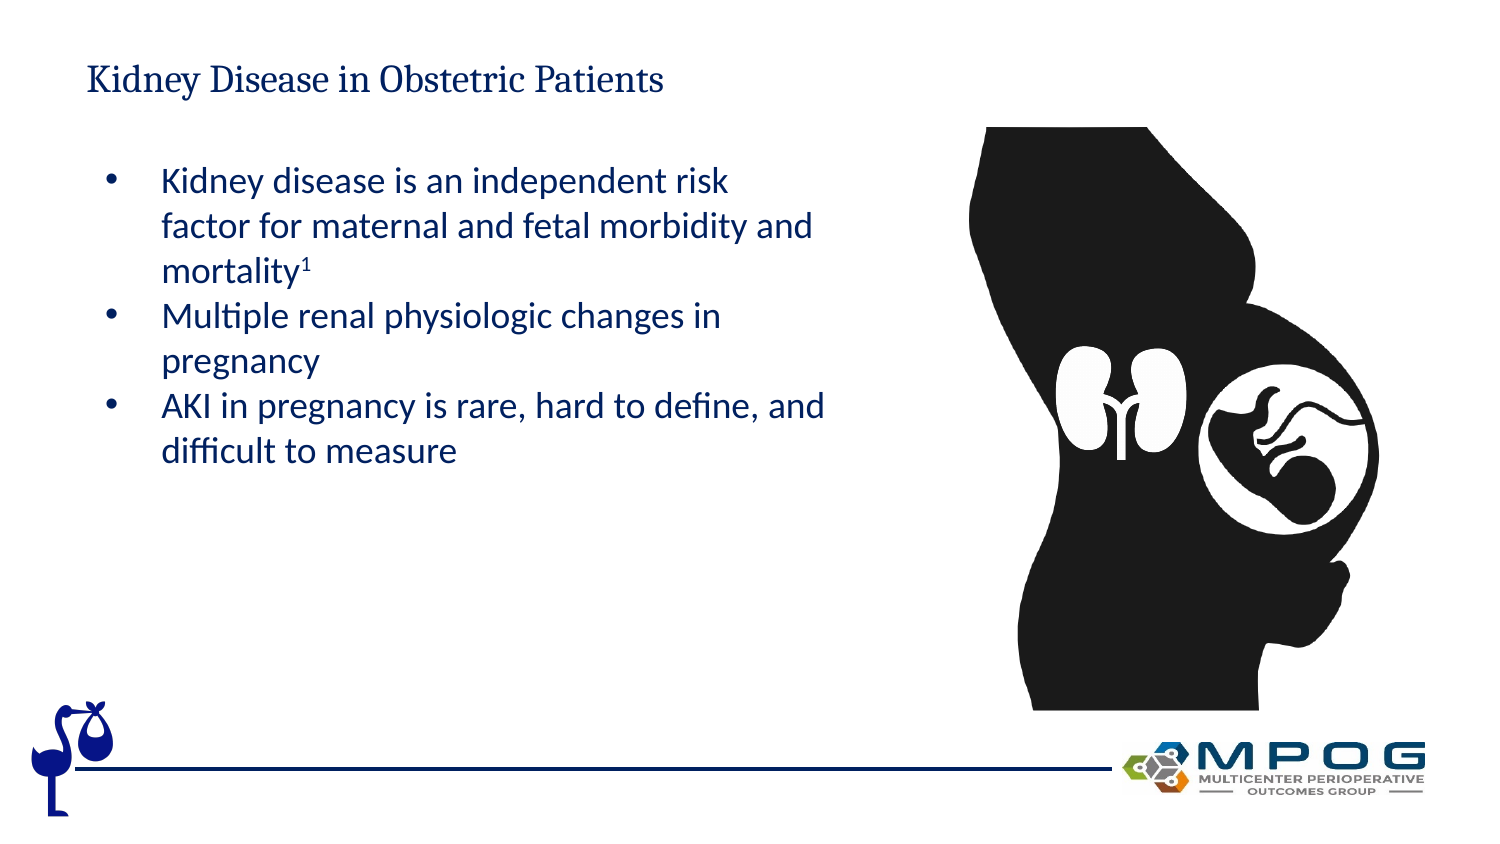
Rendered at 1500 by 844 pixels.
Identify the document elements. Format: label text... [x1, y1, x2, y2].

picture [940, 87, 1425, 795]
picture [30, 699, 114, 821]
list Kidney disease is an independent risk factor for maternal and fetal morbidity and mortality1 Multiple renal physiologic changes in pregnancy AKI in pregnancy is rare, hard to define, and difficult to measure [75, 150, 838, 760]
title Kidney Disease in Obstetric Patients [75, 47, 1425, 106]
